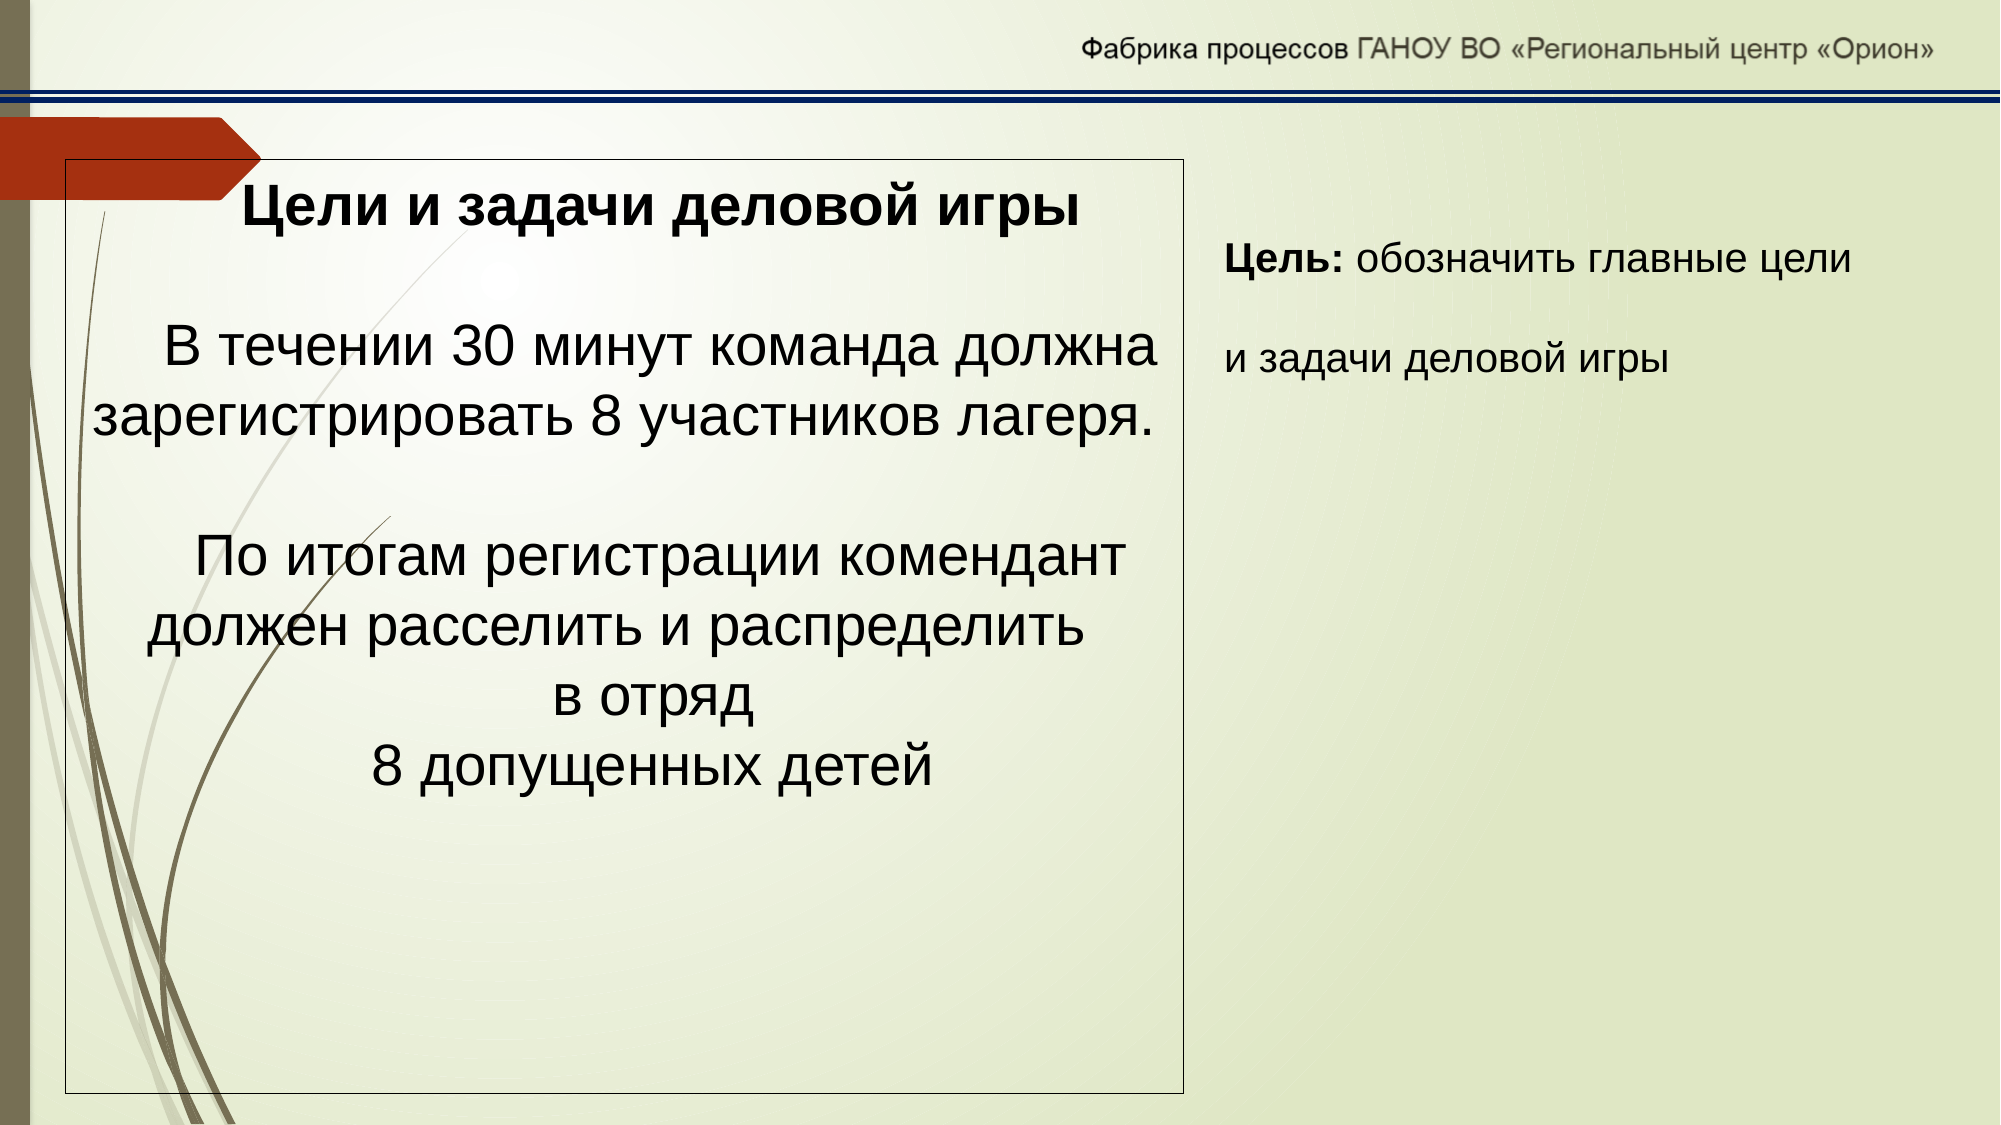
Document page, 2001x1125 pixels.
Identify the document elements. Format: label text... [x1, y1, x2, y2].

text_box Цели и задачи деловой игры В течении 30 минут команда должна зарегистрировать 8 участников лагеря. По итогам регистрации комендант должен расселить и распределить в отряд 8 допущенных детей [65, 159, 1184, 1094]
text_box Цель: обозначить главные цели и задачи деловой игры [1209, 173, 1896, 389]
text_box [1975, 91, 2000, 100]
picture [1045, 21, 1971, 109]
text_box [0, 91, 1041, 100]
